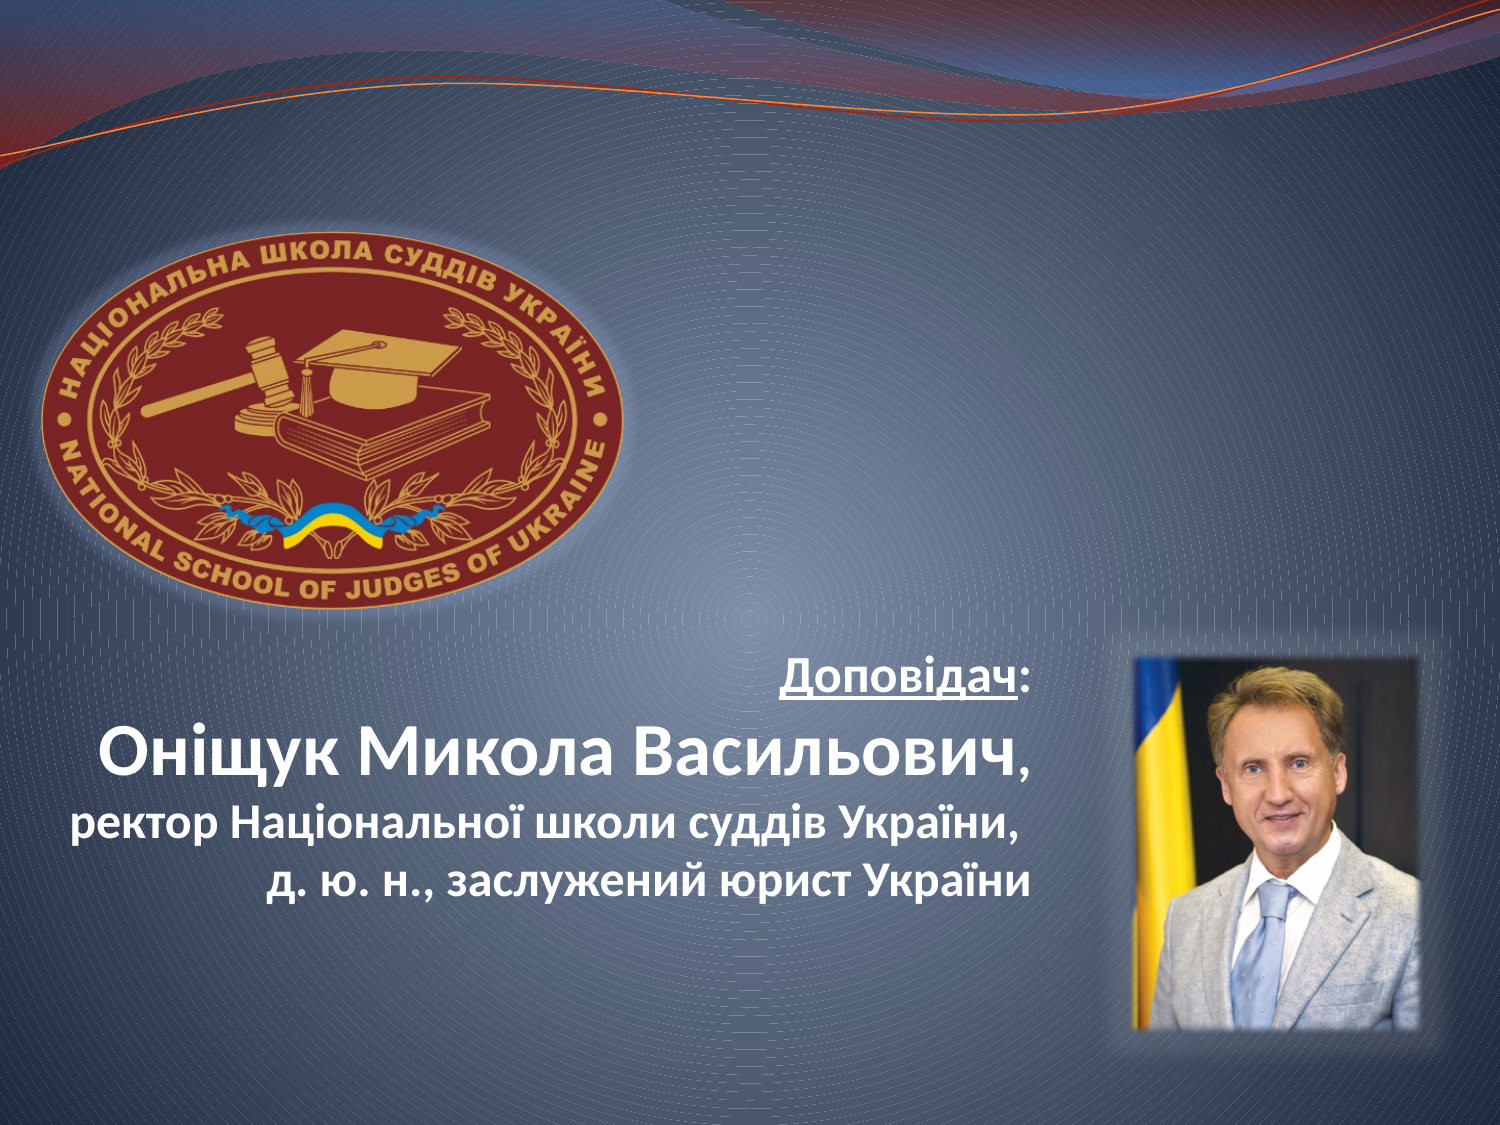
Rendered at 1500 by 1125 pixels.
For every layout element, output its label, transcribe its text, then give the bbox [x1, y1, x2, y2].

title [584, 278, 1483, 575]
text_box [39, 229, 626, 612]
picture [1127, 651, 1425, 1036]
subtitle Доповідач: Оніщук Микола Васильович, ректор Національної школи суддів України, д. ю. н., заслужений юрист України [41, 633, 1043, 1035]
